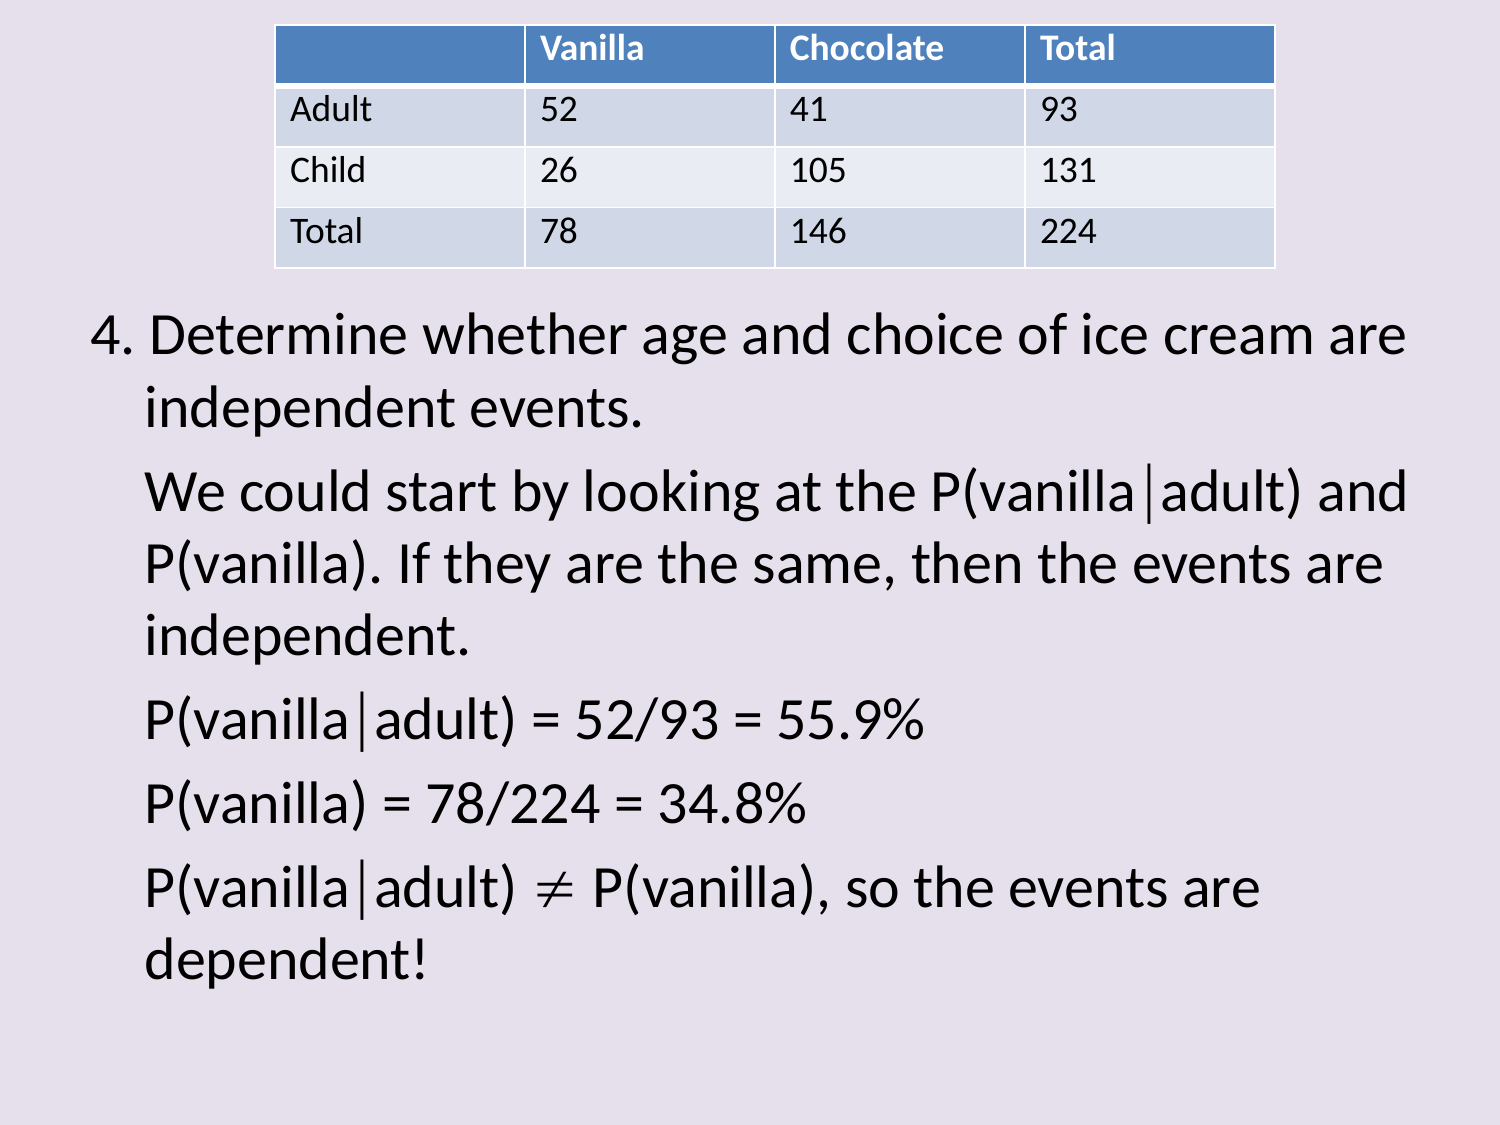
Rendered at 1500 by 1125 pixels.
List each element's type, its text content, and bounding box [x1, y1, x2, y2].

table_cell Child [276, 148, 524, 207]
table_cell 224 [1026, 208, 1274, 267]
table_header [276, 26, 524, 83]
table_cell 146 [776, 208, 1024, 267]
table_cell 131 [1026, 148, 1274, 207]
table_header Total [1026, 26, 1274, 83]
table_cell 93 [1026, 89, 1274, 146]
list 4. Determine whether age and choice of ice cream are independent events. We could start by looking at the P(vanillaadult) and P(vanilla). If they are the same, then the events are independent. P(vanillaadult) = 52/93 = 55.9% P(vanilla) = 78/224 = 34.8% P(vanillaadult)  P(vanilla), so the events are dependent! [75, 287, 1425, 1005]
table_header Vanilla [526, 26, 774, 83]
table_cell 52 [526, 89, 774, 146]
table_header Chocolate [776, 26, 1024, 83]
table_cell 41 [776, 89, 1024, 146]
table_cell Adult [276, 89, 524, 146]
table_cell 26 [526, 148, 774, 207]
table_cell 78 [526, 208, 774, 267]
table_cell Total [276, 208, 524, 267]
table_cell 105 [776, 148, 1024, 207]
